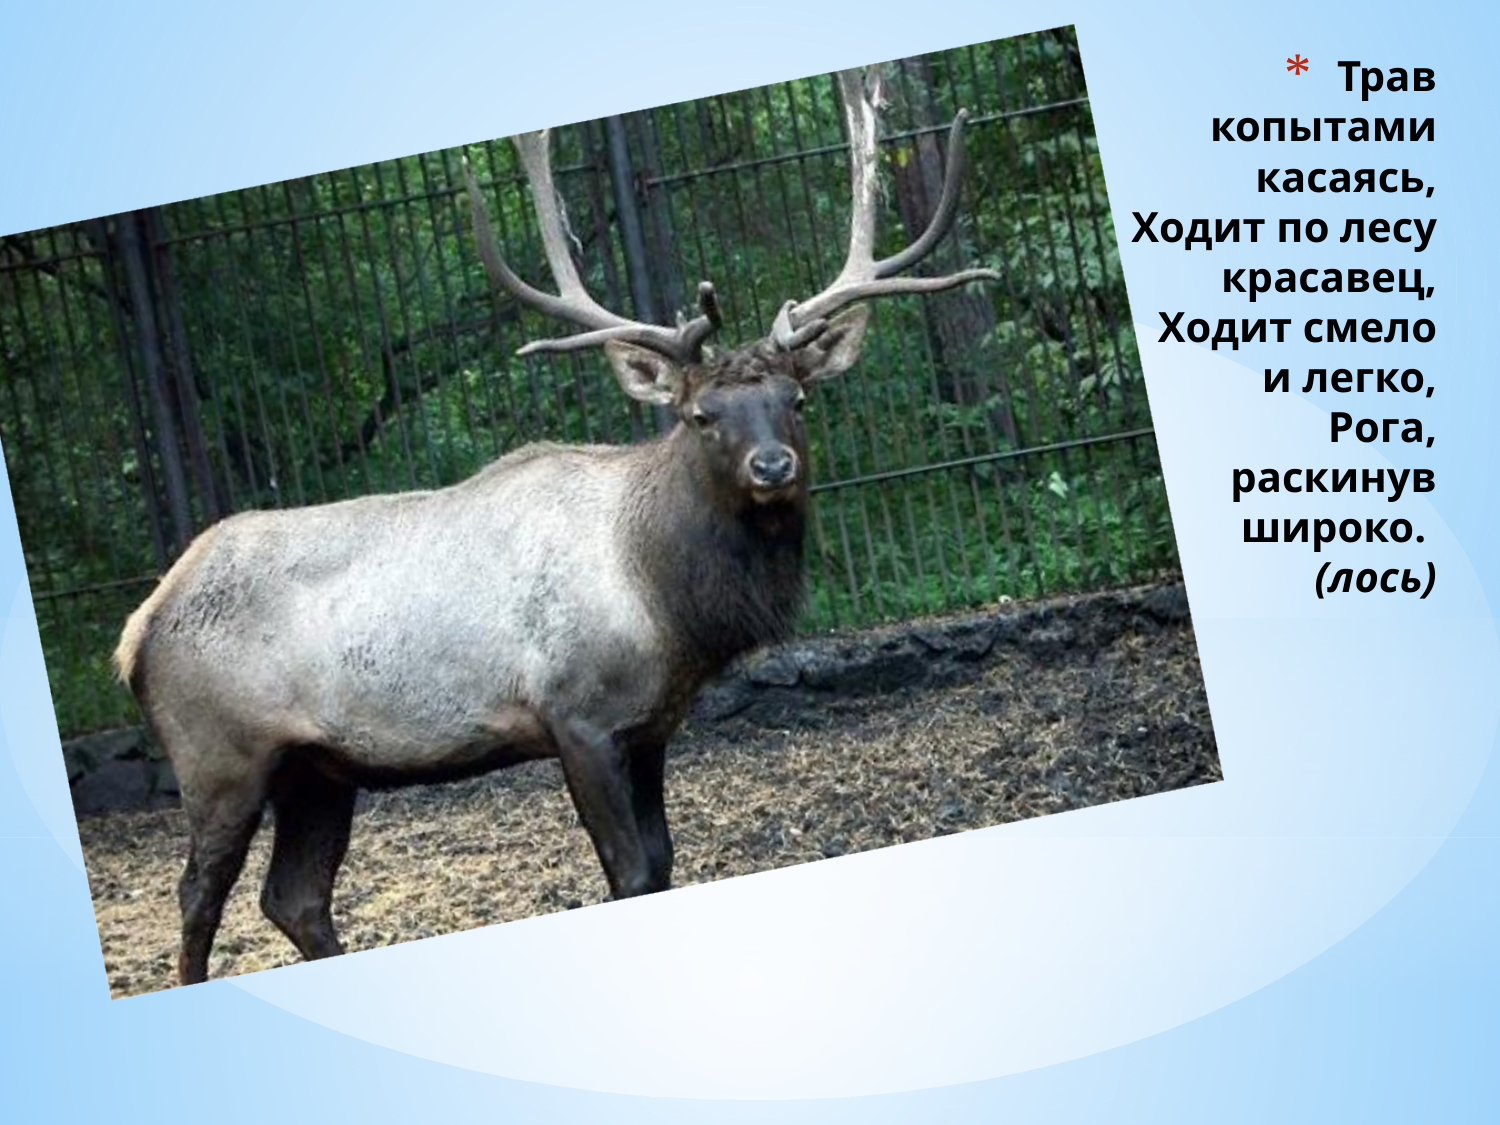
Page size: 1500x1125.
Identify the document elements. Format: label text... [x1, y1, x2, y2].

title Трав копытами касаясь, Ходит по лесу красавец, Ходит смело и легко, Рога, раскинув широко. (лось) [1079, 42, 1453, 513]
picture [0, 25, 1222, 999]
